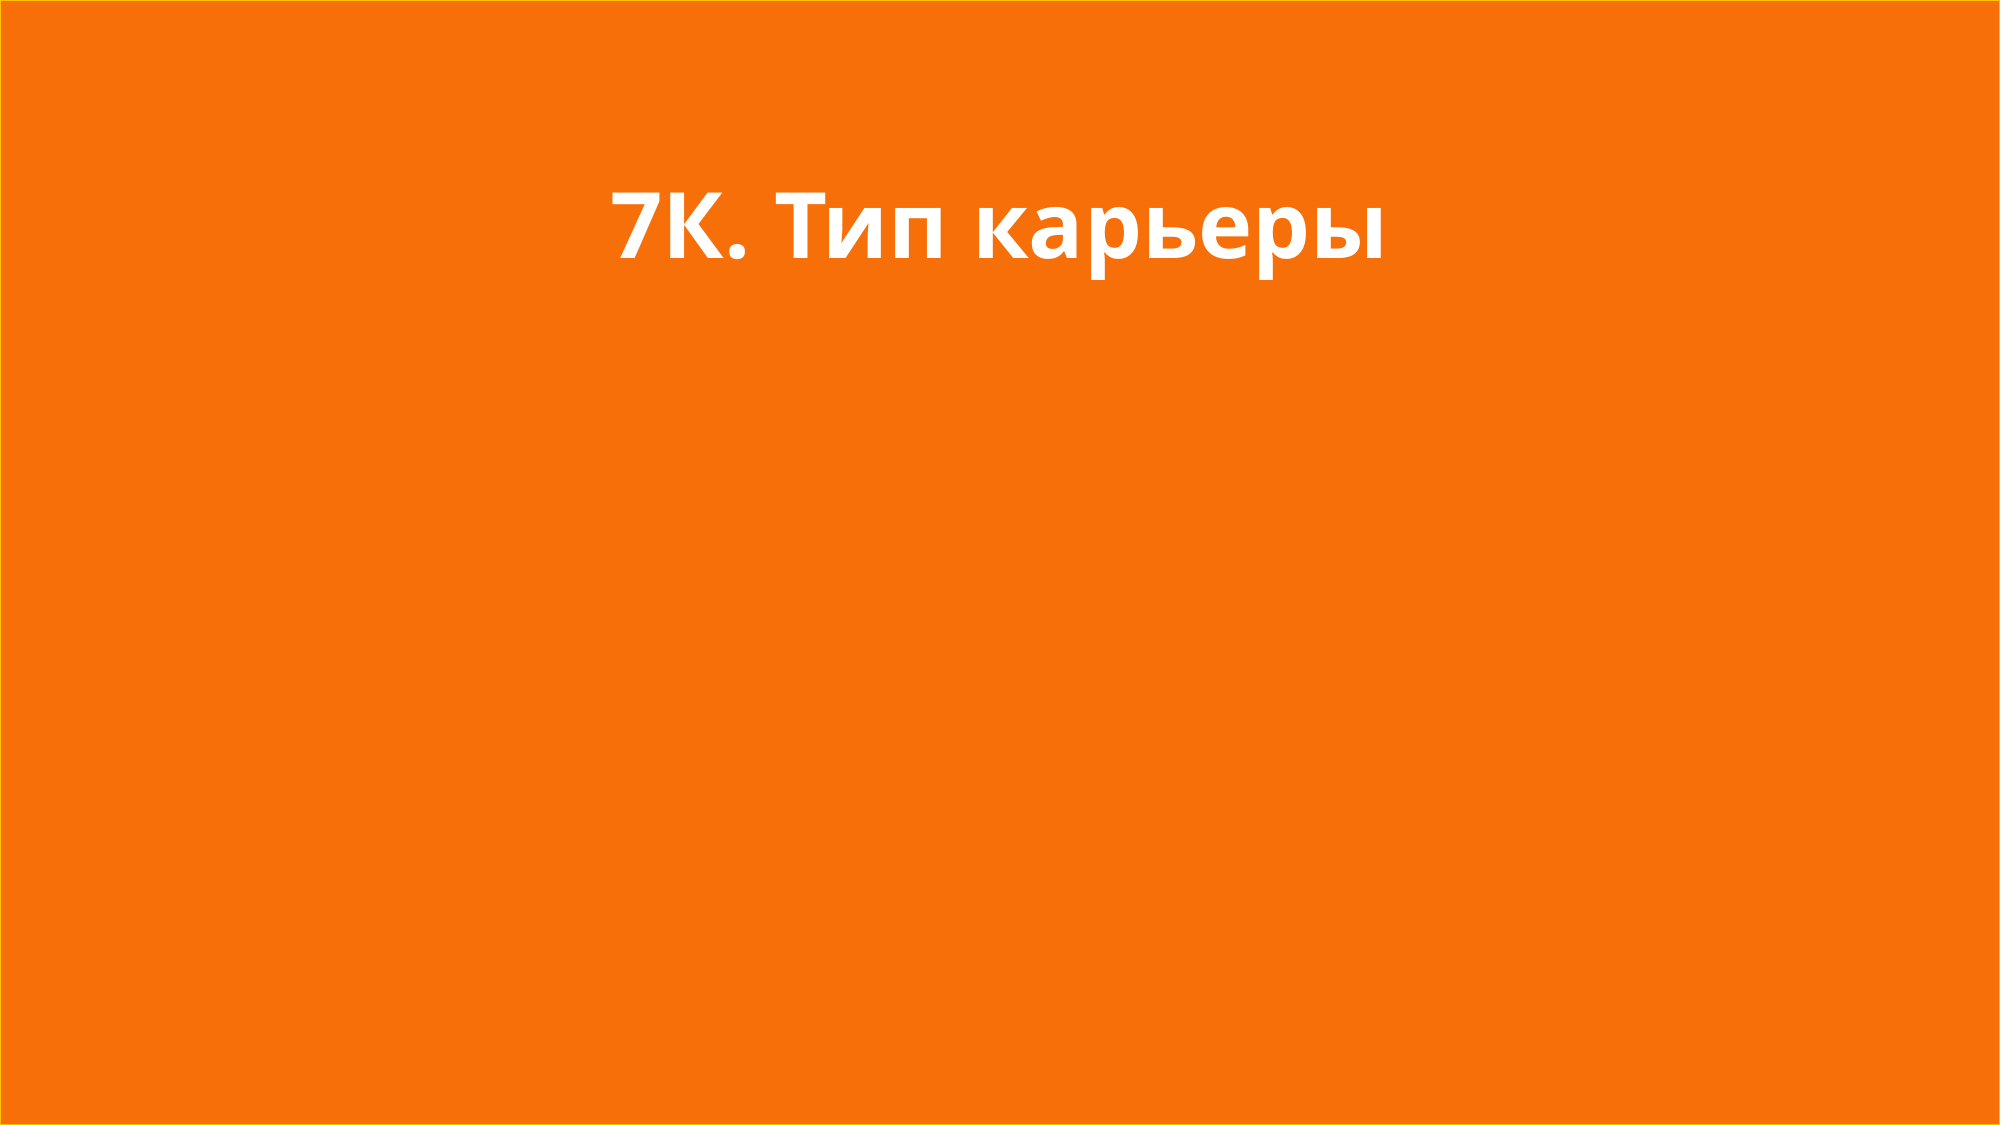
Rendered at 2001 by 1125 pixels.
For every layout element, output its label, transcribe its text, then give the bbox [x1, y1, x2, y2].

title 7К. Тип карьеры [137, 120, 1863, 338]
text_box [0, 0, 2000, 1125]
